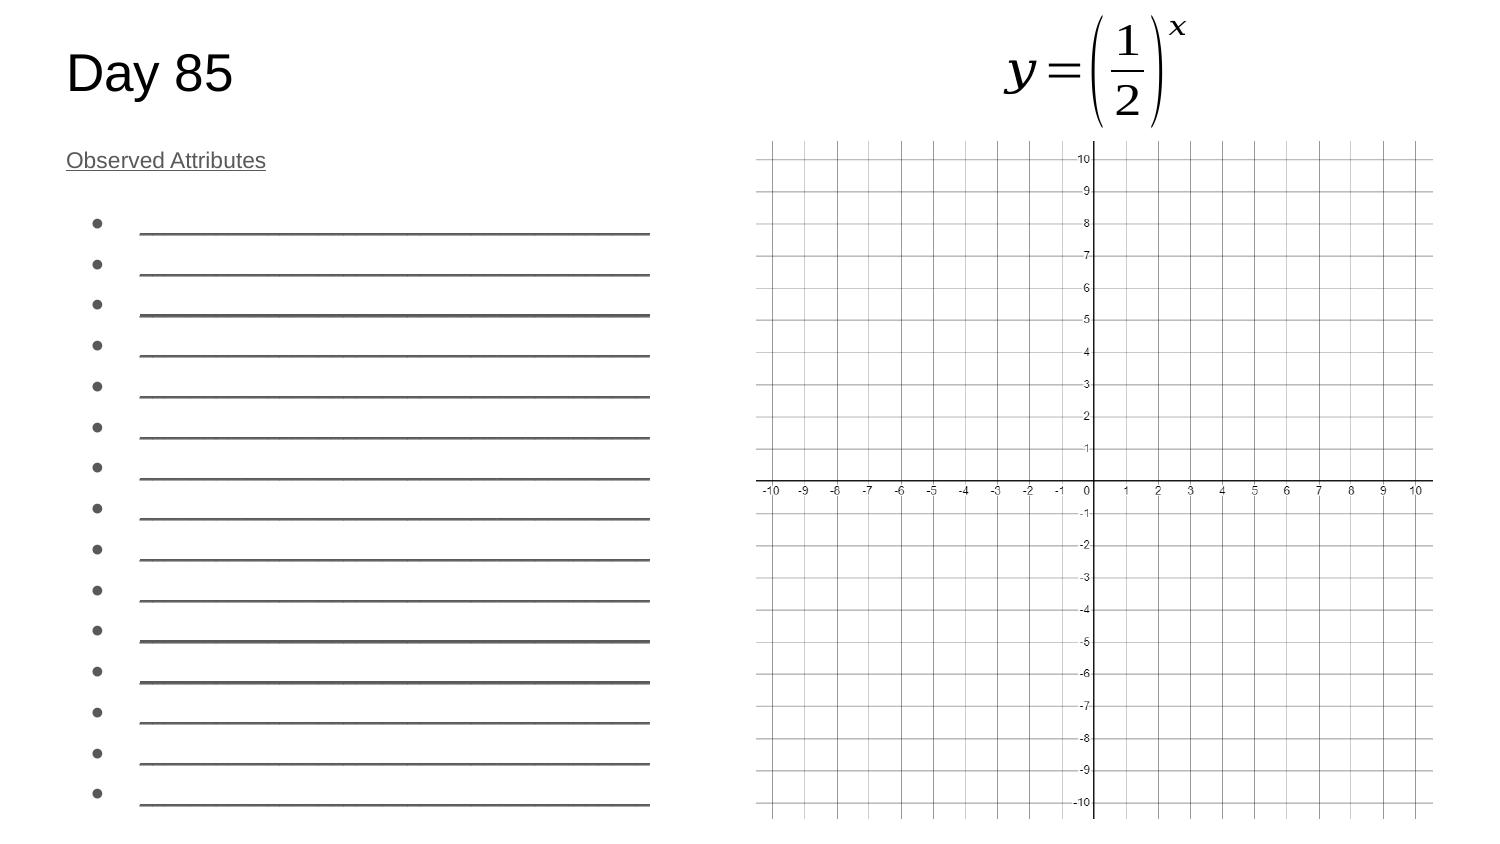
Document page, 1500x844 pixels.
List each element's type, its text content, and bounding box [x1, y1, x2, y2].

picture [755, 141, 1434, 819]
title Day 85 [51, 23, 409, 117]
list Observed Attributes ________________________________________ ________________________________________ ________________________________________ ________________________________________ ________________________________________ ________________________________________ ________________________________________ ________________________________________ ________________________________________ ________________________________________ ________________________________________ ________________________________________ ________________________________________ ________________________________________ ________________________________________ [51, 126, 732, 824]
